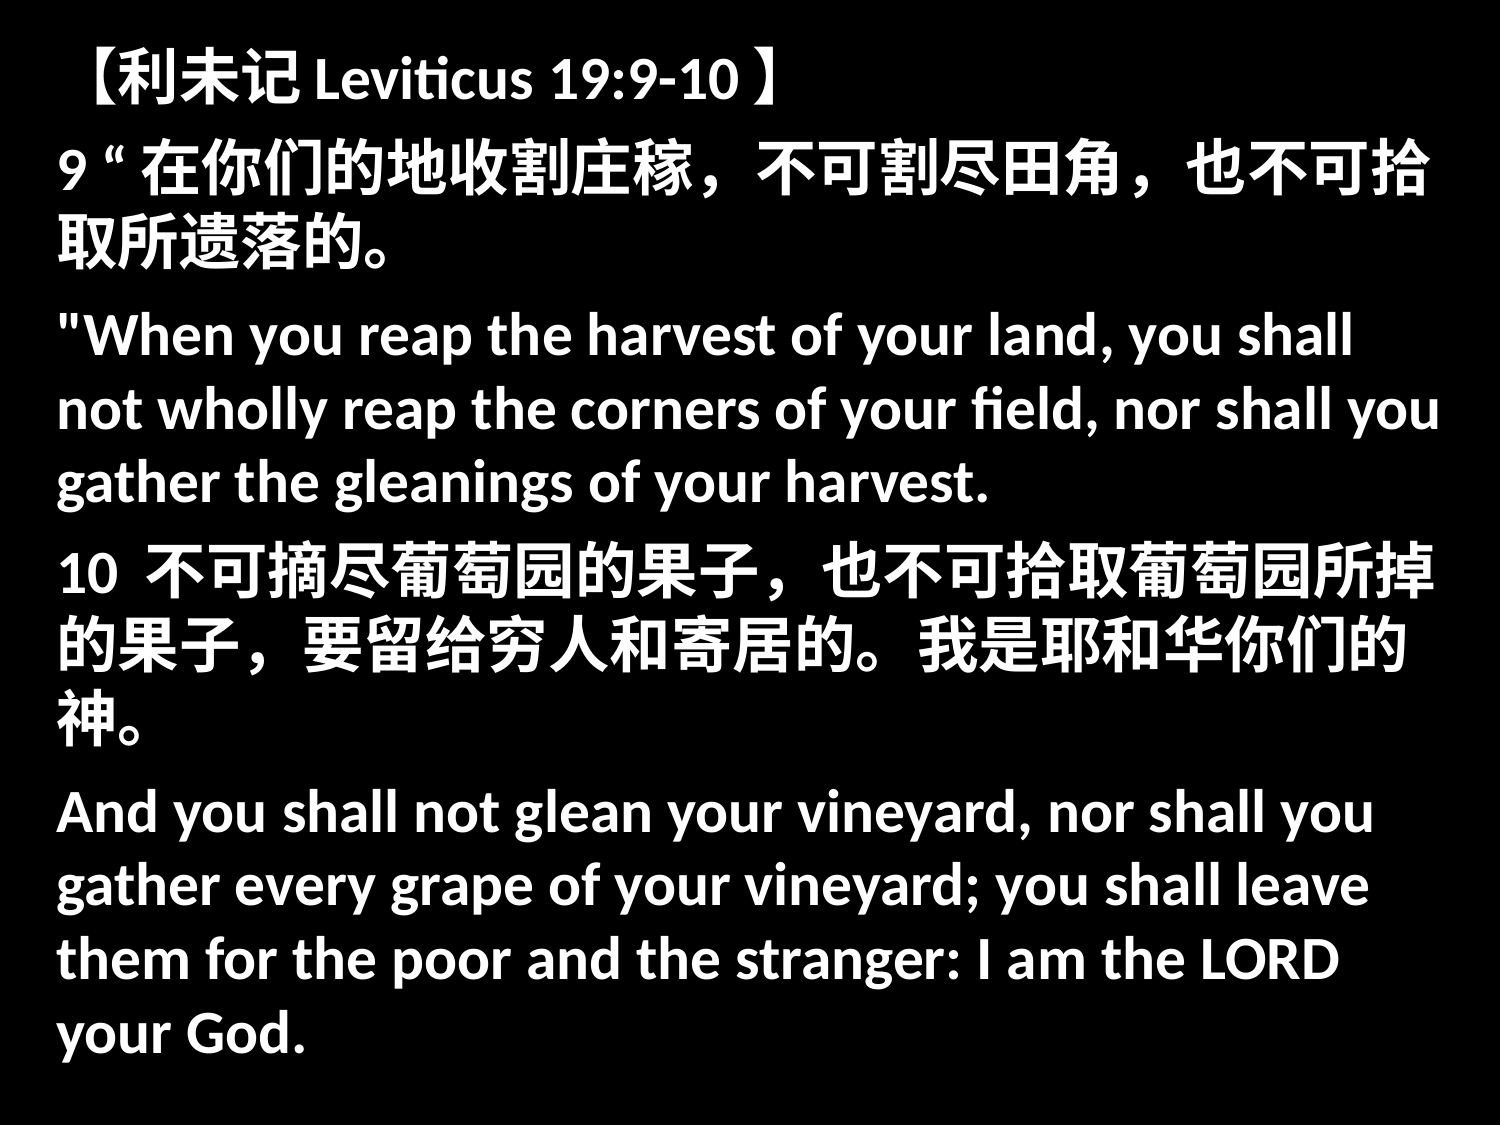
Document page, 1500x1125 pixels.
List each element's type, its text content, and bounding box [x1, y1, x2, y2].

subtitle 【利未记Leviticus 19:9-10】 9 “在你们的地收割庄稼，不可割尽田角，也不可拾取所遗落的。 "When you reap the harvest of your land, you shall not wholly reap the corners of your field, nor shall you gather the gleanings of your harvest. 10 不可摘尽葡萄园的果子，也不可拾取葡萄园所掉的果子，要留给穷人和寄居的。我是耶和华你们的神。 And you shall not glean your vineyard, nor shall you gather every grape of your vineyard; you shall leave them for the poor and the stranger: I am the LORD your God. [41, 30, 1459, 1083]
